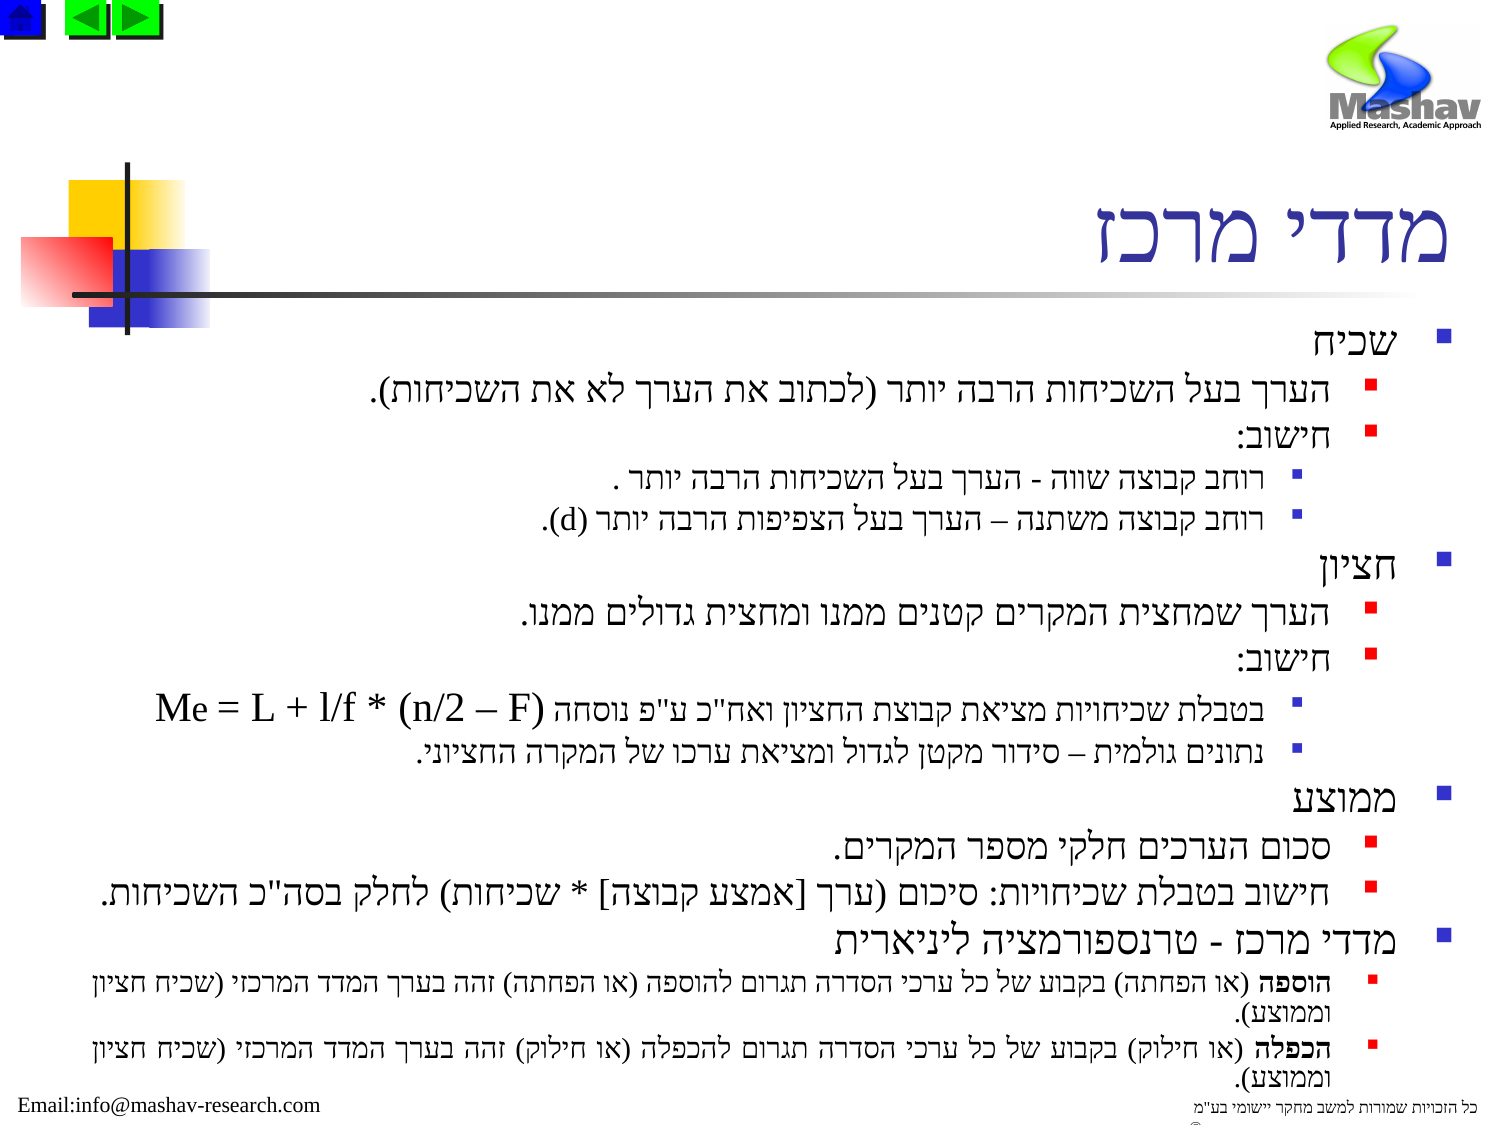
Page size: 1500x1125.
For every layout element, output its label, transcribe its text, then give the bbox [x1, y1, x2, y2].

list שכיח הערך בעל השכיחות הרבה יותר (לכתוב את הערך לא את השכיחות). חישוב: רוחב קבוצה שווה - הערך בעל השכיחות הרבה יותר . רוחב קבוצה משתנה – הערך בעל הצפיפות הרבה יותר (d). חציון הערך שמחצית המקרים קטנים ממנו ומחצית גדולים ממנו. חישוב: בטבלת שכיחויות מציאת קבוצת החציון ואח"כ ע"פ נוסחה Me = L + l/f * (n/2 – F) נתונים גולמית – סידור מקטן לגדול ומציאת ערכו של המקרה החציוני. ממוצע סכום הערכים חלקי מספר המקרים. חישוב בטבלת שכיחויות: סיכום (ערך [אמצע קבוצה] * שכיחות) לחלק בסה"כ השכיחות. מדדי מרכז - טרנספורמציה ליניארית הוספה (או הפחתה) בקבוע של כל ערכי הסדרה תגרום להוספה (או הפחתה) זהה בערך המדד המרכזי (שכיח חציון וממוצע). הכפלה (או חילוק) בקבוע של כל ערכי הסדרה תגרום להכפלה (או חילוק) זהה בערך המדד המרכזי (שכיח חציון וממוצע). [76, 314, 1470, 1125]
title מדדי מרכז [188, 101, 1468, 289]
picture [1324, 23, 1481, 130]
